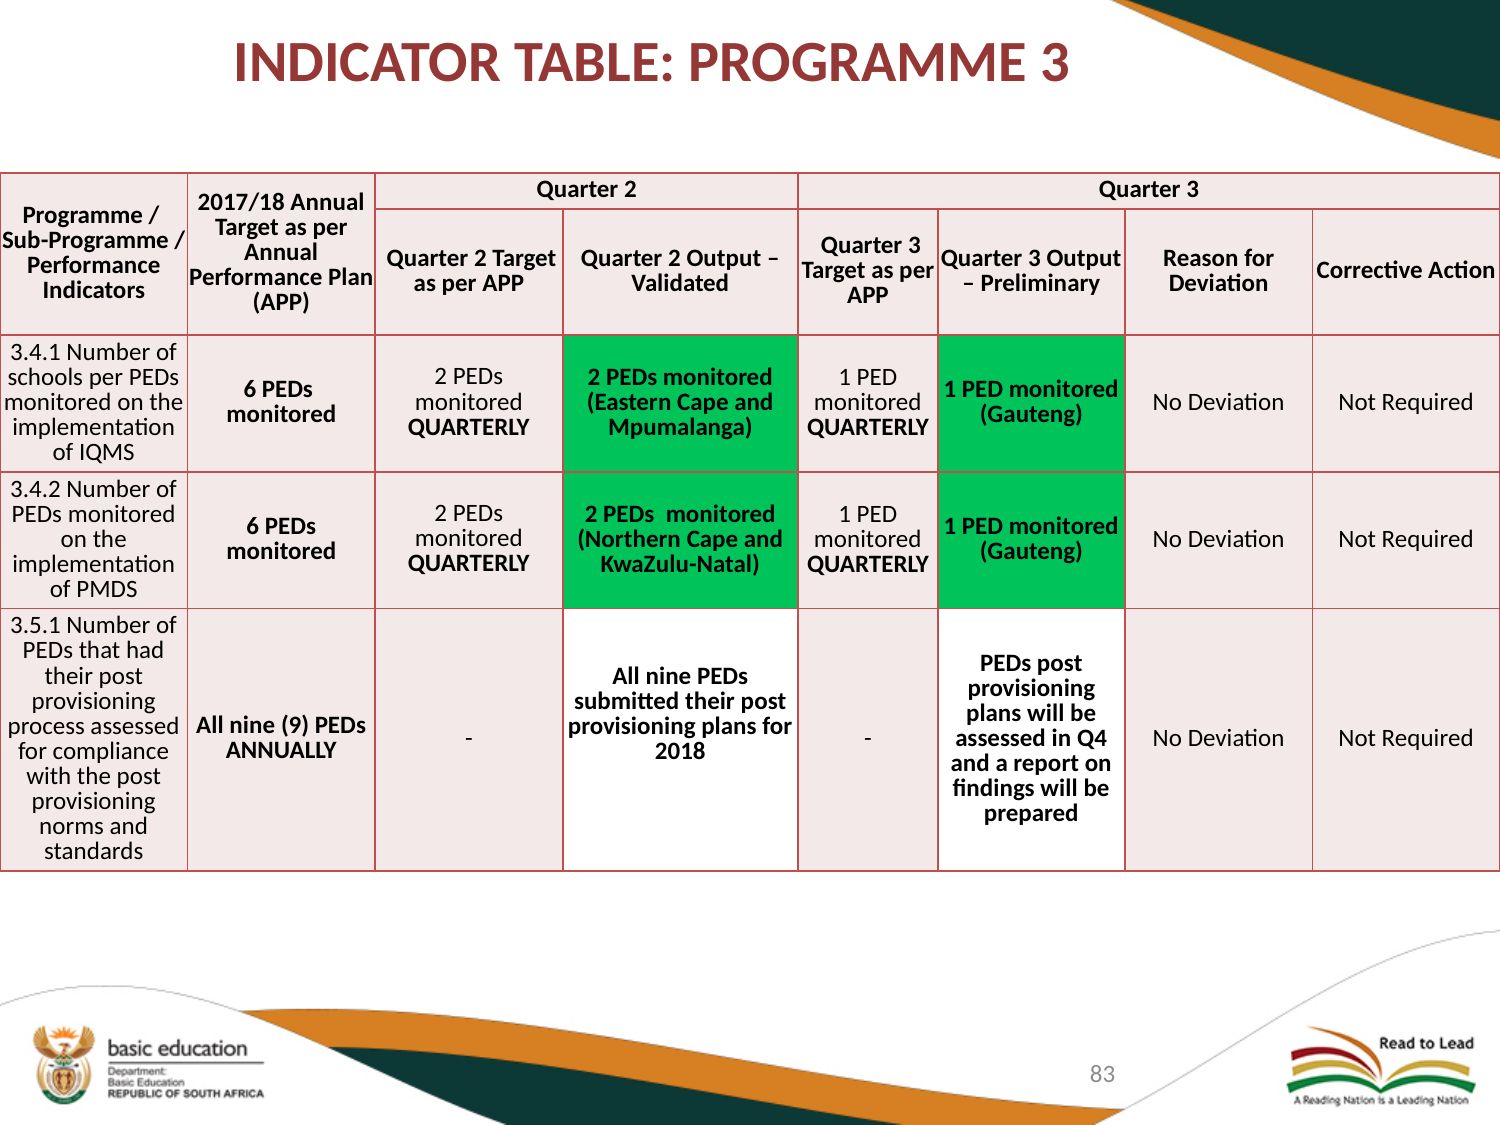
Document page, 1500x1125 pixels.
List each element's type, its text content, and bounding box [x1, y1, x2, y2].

table_cell No Deviation [1126, 336, 1312, 471]
table_cell 2 PEDs monitored QUARTERLY [376, 336, 562, 471]
table_cell Reason for Deviation [1126, 210, 1312, 334]
slide_number 83 [1074, 1042, 1425, 1103]
table_cell 1 PED monitored QUARTERLY [799, 473, 937, 608]
table_cell Quarter 2 Target as per APP [376, 210, 562, 334]
table_header Quarter 3 [799, 174, 1499, 208]
table_cell Not Required [1313, 336, 1499, 471]
table_cell 6 PEDs monitored [188, 336, 374, 471]
table_cell 3.4.1 Number of schools per PEDs monitored on the implementation of IQMS [1, 336, 187, 471]
table_header 2017/18 Annual Target as per Annual Performance Plan (APP) [188, 174, 374, 334]
table_cell 1 PED monitored (Gauteng) [939, 473, 1124, 608]
table_cell 1 PED monitored QUARTERLY [799, 336, 937, 471]
table_cell All nine PEDs submitted their post provisioning plans for 2018 [564, 609, 797, 870]
title INDICATOR TABLE: PROGRAMME 3 [0, 0, 1317, 133]
table_cell Quarter 3 Output – Preliminary [939, 210, 1124, 334]
table_cell 3.4.2 Number of PEDs monitored on the implementation of PMDS [1, 473, 187, 608]
table_cell - [799, 609, 937, 870]
table_cell Not Required [1313, 473, 1499, 608]
table_cell 2 PEDs monitored QUARTERLY [376, 473, 562, 608]
table_cell Not Required [1313, 609, 1499, 870]
table_cell - [376, 609, 562, 870]
picture [0, 0, 1500, 172]
table_cell No Deviation [1126, 609, 1312, 870]
table_cell Corrective Action [1313, 210, 1499, 334]
table_header Programme / Sub-Programme / Performance Indicators [1, 174, 187, 334]
table_cell 1 PED monitored (Gauteng) [939, 336, 1124, 471]
table_cell Quarter 3 Target as per APP [799, 210, 937, 334]
table_cell No Deviation [1126, 473, 1312, 608]
picture [0, 872, 1500, 1125]
table_cell 6 PEDs monitored [188, 473, 374, 608]
table_cell 3.5.1 Number of PEDs that had their post provisioning process assessed for compliance with the post provisioning norms and standards [1, 609, 187, 870]
table_cell PEDs post provisioning plans will be assessed in Q4 and a report on findings will be prepared [939, 609, 1124, 870]
table_cell 2 PEDs monitored (Northern Cape and KwaZulu-Natal) [564, 473, 797, 608]
table_cell Quarter 2 Output – Validated [564, 210, 797, 334]
table_cell 2 PEDs monitored (Eastern Cape and Mpumalanga) [564, 336, 797, 471]
table_cell All nine (9) PEDs ANNUALLY [188, 609, 374, 870]
table_header Quarter 2 [376, 174, 797, 208]
